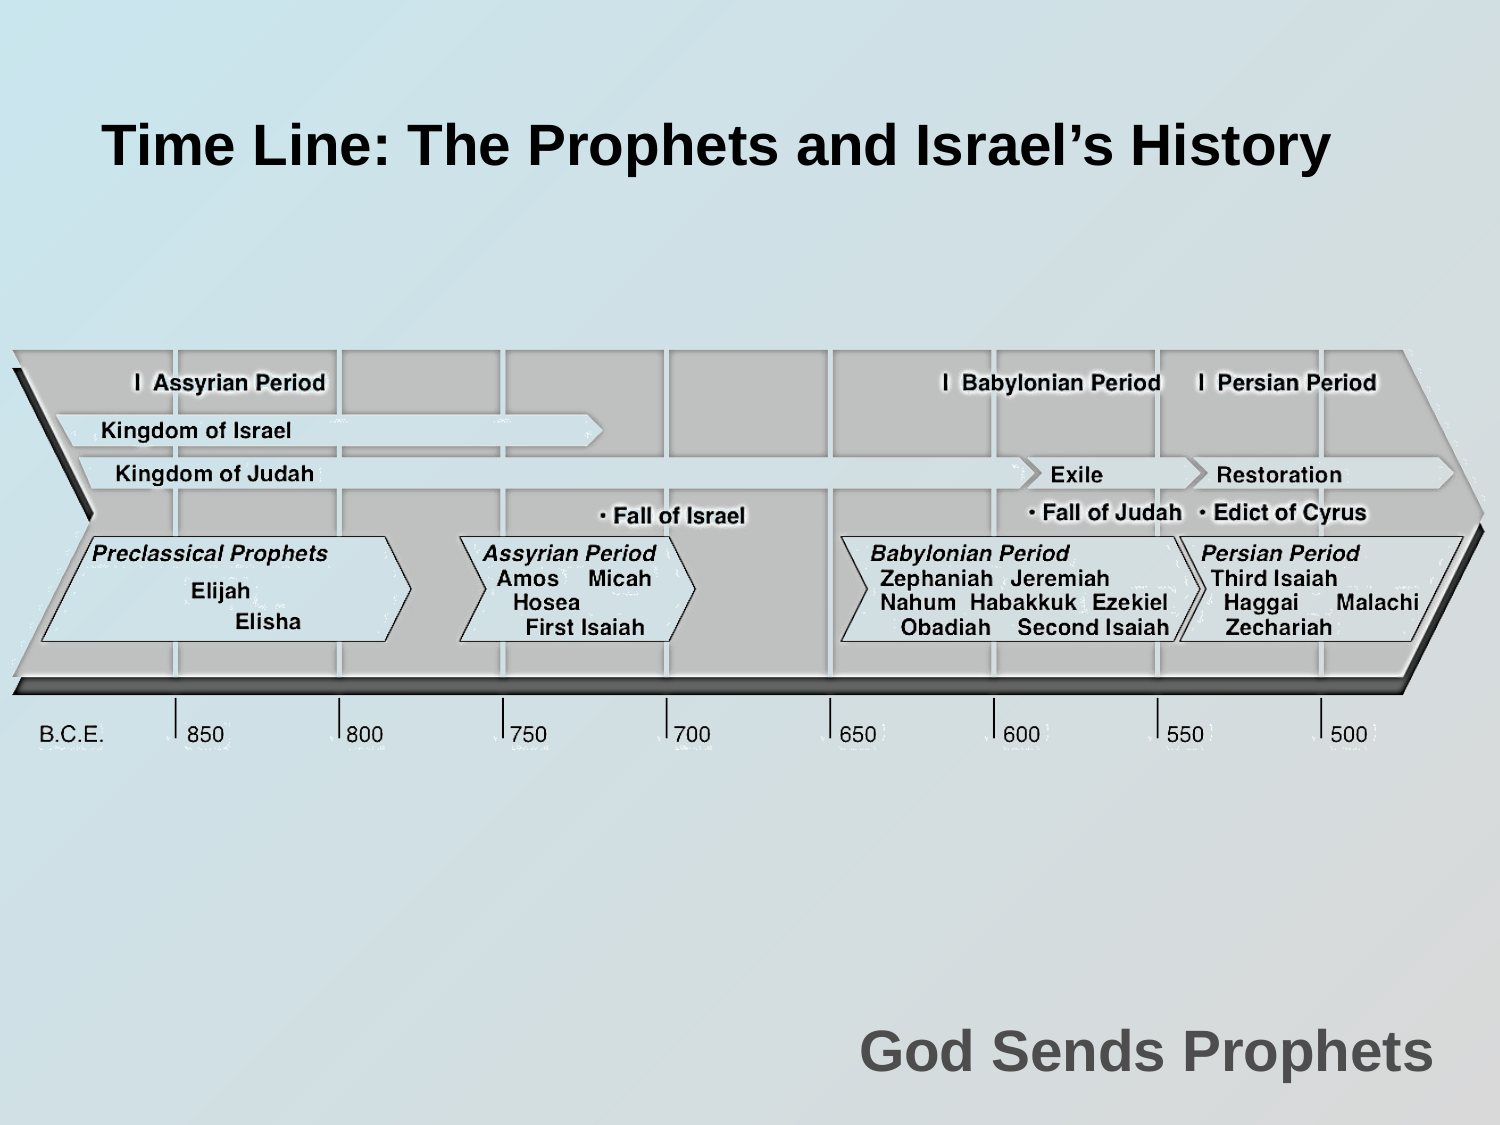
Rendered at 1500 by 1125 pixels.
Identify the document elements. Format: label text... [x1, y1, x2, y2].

text_box God Sends Prophets [212, 1006, 1450, 1125]
text_box Time Line: The Prophets and Israel’s History [34, 99, 1400, 185]
picture [12, 204, 1486, 751]
